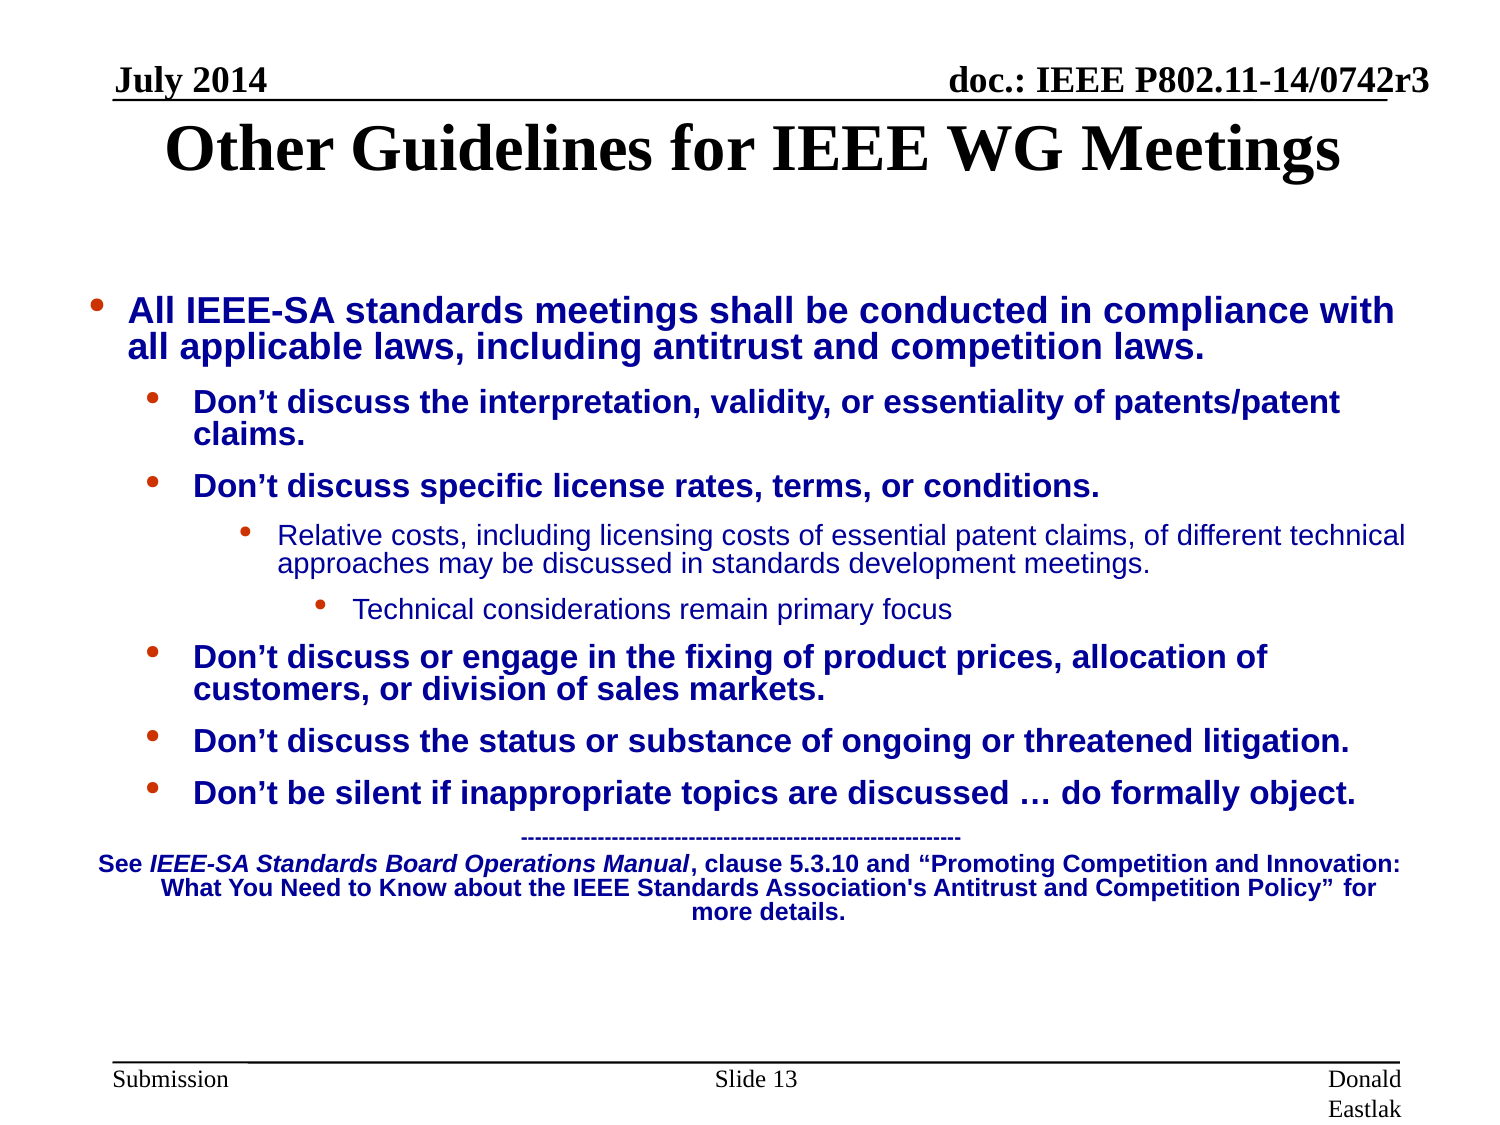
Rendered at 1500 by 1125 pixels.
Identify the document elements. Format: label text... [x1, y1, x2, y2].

text_box All IEEE-SA standards meetings shall be conducted in compliance with all applicable laws, including antitrust and competition laws. Don’t discuss the interpretation, validity, or essentiality of patents/patent claims. Don’t discuss specific license rates, terms, or conditions. Relative costs, including licensing costs of essential patent claims, of different technical approaches may be discussed in standards development meetings. Technical considerations remain primary focus Don’t discuss or engage in the fixing of product prices, allocation of customers, or division of sales markets. Don’t discuss the status or substance of ongoing or threatened litigation. Don’t be silent if inappropriate topics are discussed … do formally object. --------------------------------------------------------------- See IEEE-SA Standards Board Operations Manual, clause 5.3.10 and “Promoting Competition and Innovation: What You Need to Know about the IEEE Standards Association's Antitrust and Competition Policy” for more details. [74, 262, 1425, 1113]
footer Donald Eastlake 3rd, Huawei Technologies [1325, 1062, 1402, 1093]
slide_number Slide 13 [712, 1062, 800, 1093]
title Other Guidelines for IEEE WG Meetings [59, 50, 1448, 238]
text_box [87, 37, 1438, 163]
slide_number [114, 54, 290, 100]
